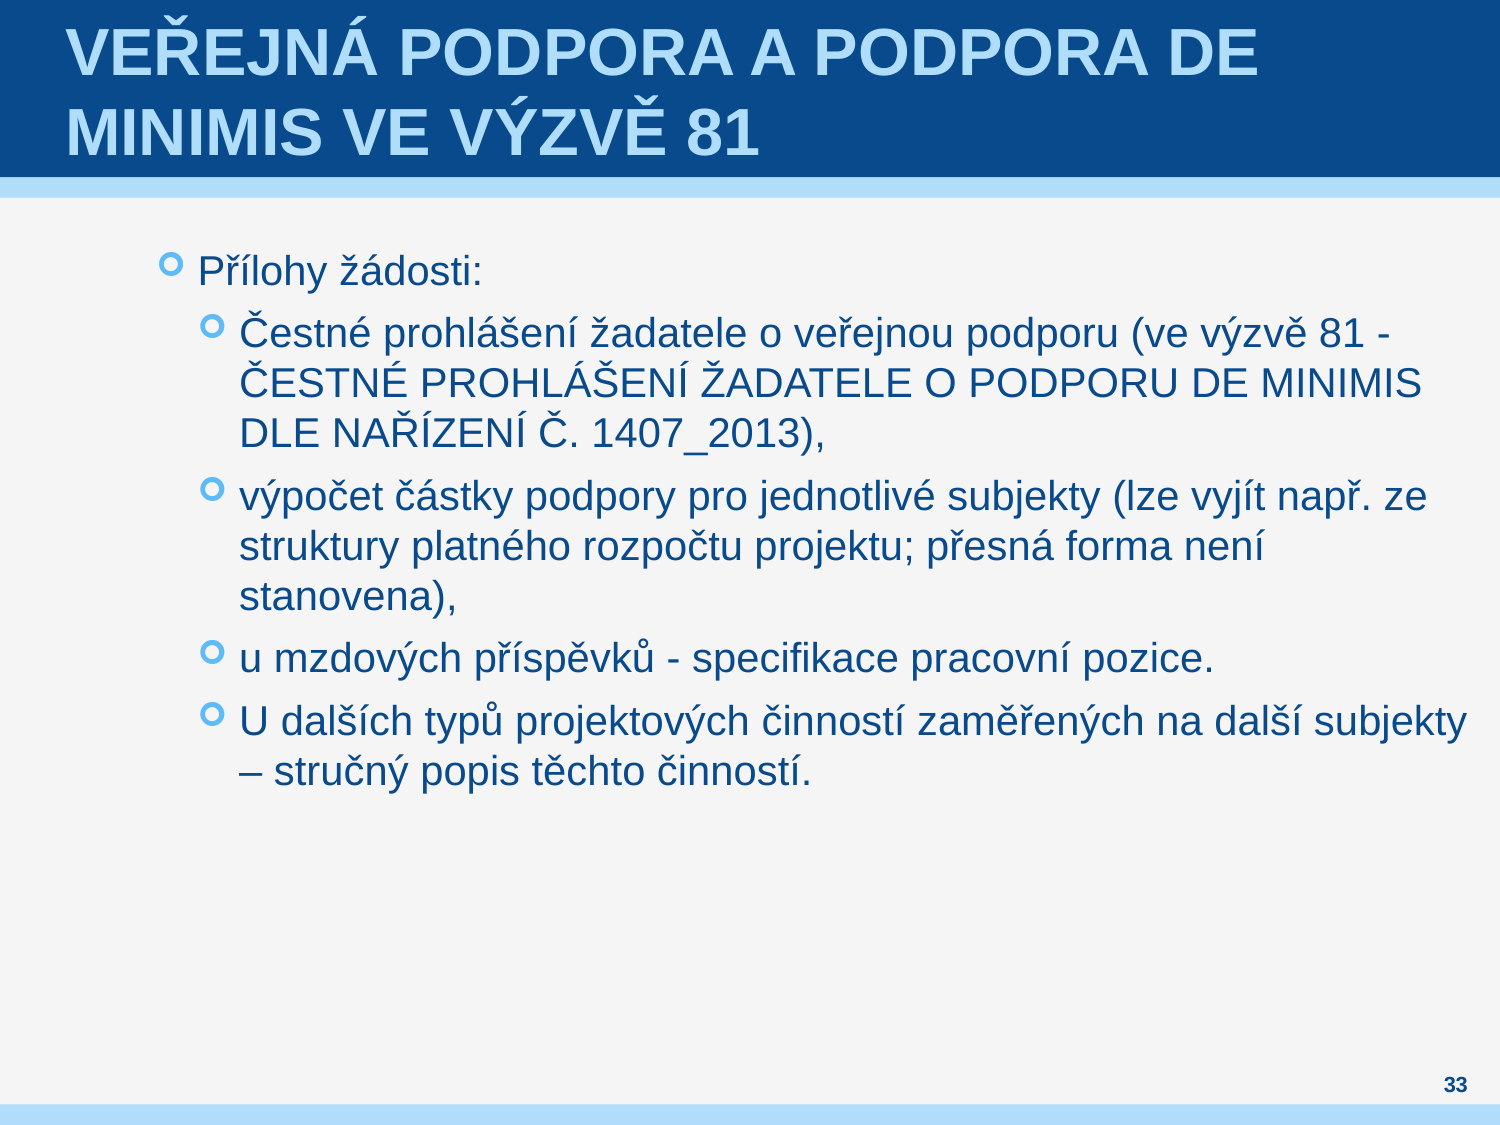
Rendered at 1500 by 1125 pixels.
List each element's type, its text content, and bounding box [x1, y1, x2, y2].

title Veřejná podpora a podpora de minimis ve výzvě 81 [59, 0, 1441, 178]
list Přílohy žádosti: Čestné prohlášení žadatele o veřejnou podporu (ve výzvě 81 - ČESTNÉ PROHLÁŠENÍ ŽADATELE O PODPORU DE MINIMIS DLE NAŘÍZENÍ Č. 1407_2013), výpočet částky podpory pro jednotlivé subjekty (lze vyjít např. ze struktury platného rozpočtu projektu; přesná forma není stanovena), u mzdových příspěvků - specifikace pracovní pozice. U dalších typů projektových činností zaměřených na další subjekty – stručný popis těchto činností. [88, 243, 1471, 965]
slide_number 33 [1417, 1068, 1495, 1099]
